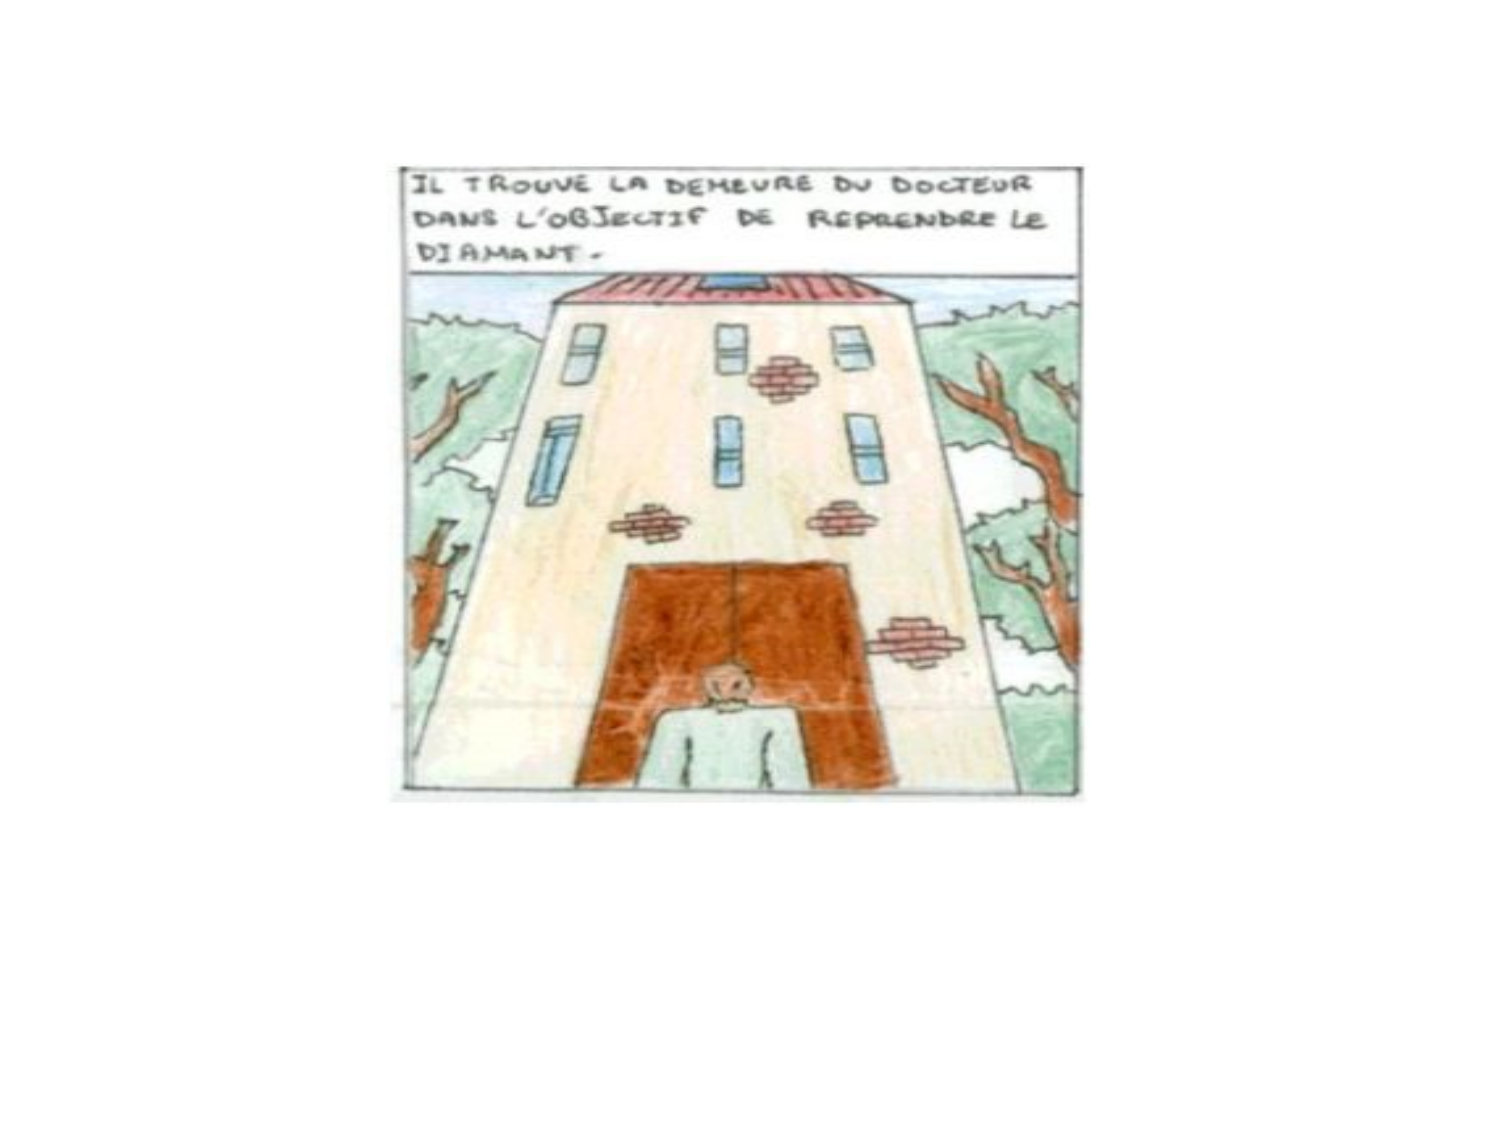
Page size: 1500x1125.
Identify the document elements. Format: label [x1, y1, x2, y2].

list [386, 163, 1090, 807]
